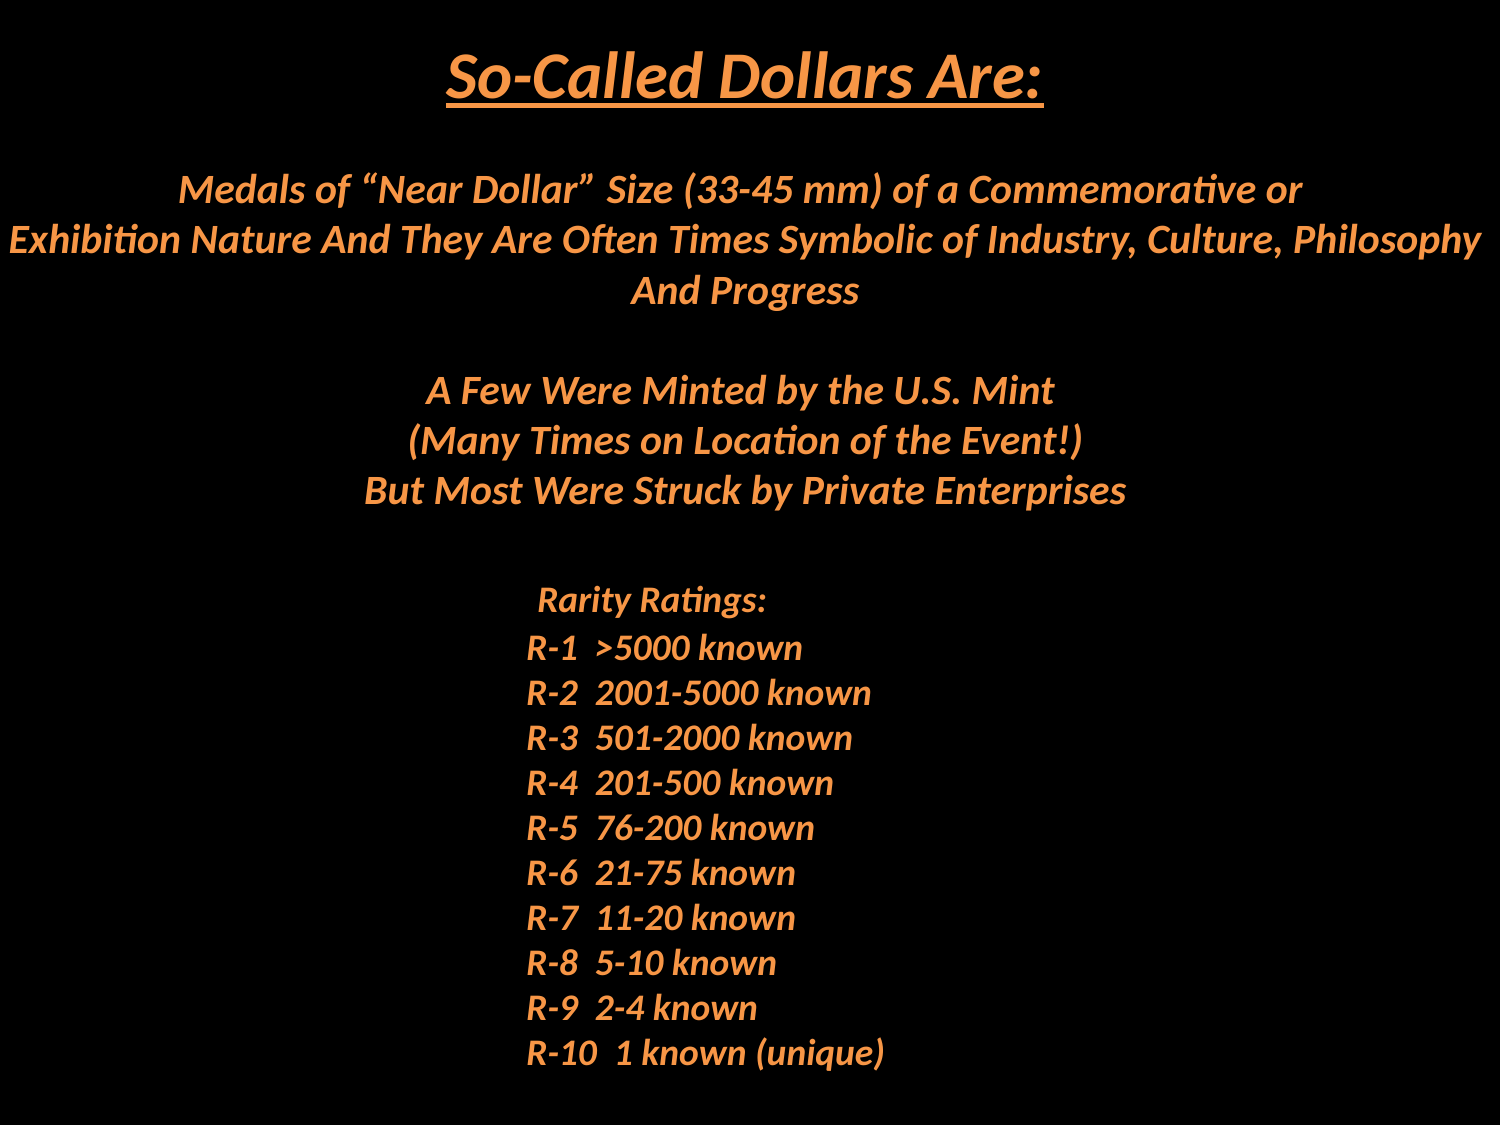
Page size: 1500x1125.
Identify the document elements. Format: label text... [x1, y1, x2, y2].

text_box So-Called Dollars Are: Medals of “Near Dollar” Size (33-45 mm) of a Commemorative or Exhibition Nature And They Are Often Times Symbolic of Industry, Culture, Philosophy And Progress A Few Were Minted by the U.S. Mint (Many Times on Location of the Event!) But Most Were Struck by Private Enterprises Rarity Ratings: R-1 >5000 known R-2 2001-5000 known R-3 501-2000 known R-4 201-500 known R-5 76-200 known R-6 21-75 known R-7 11-20 known R-8 5-10 known R-9 2-4 known R-10 1 known (unique) [0, 24, 1497, 1080]
